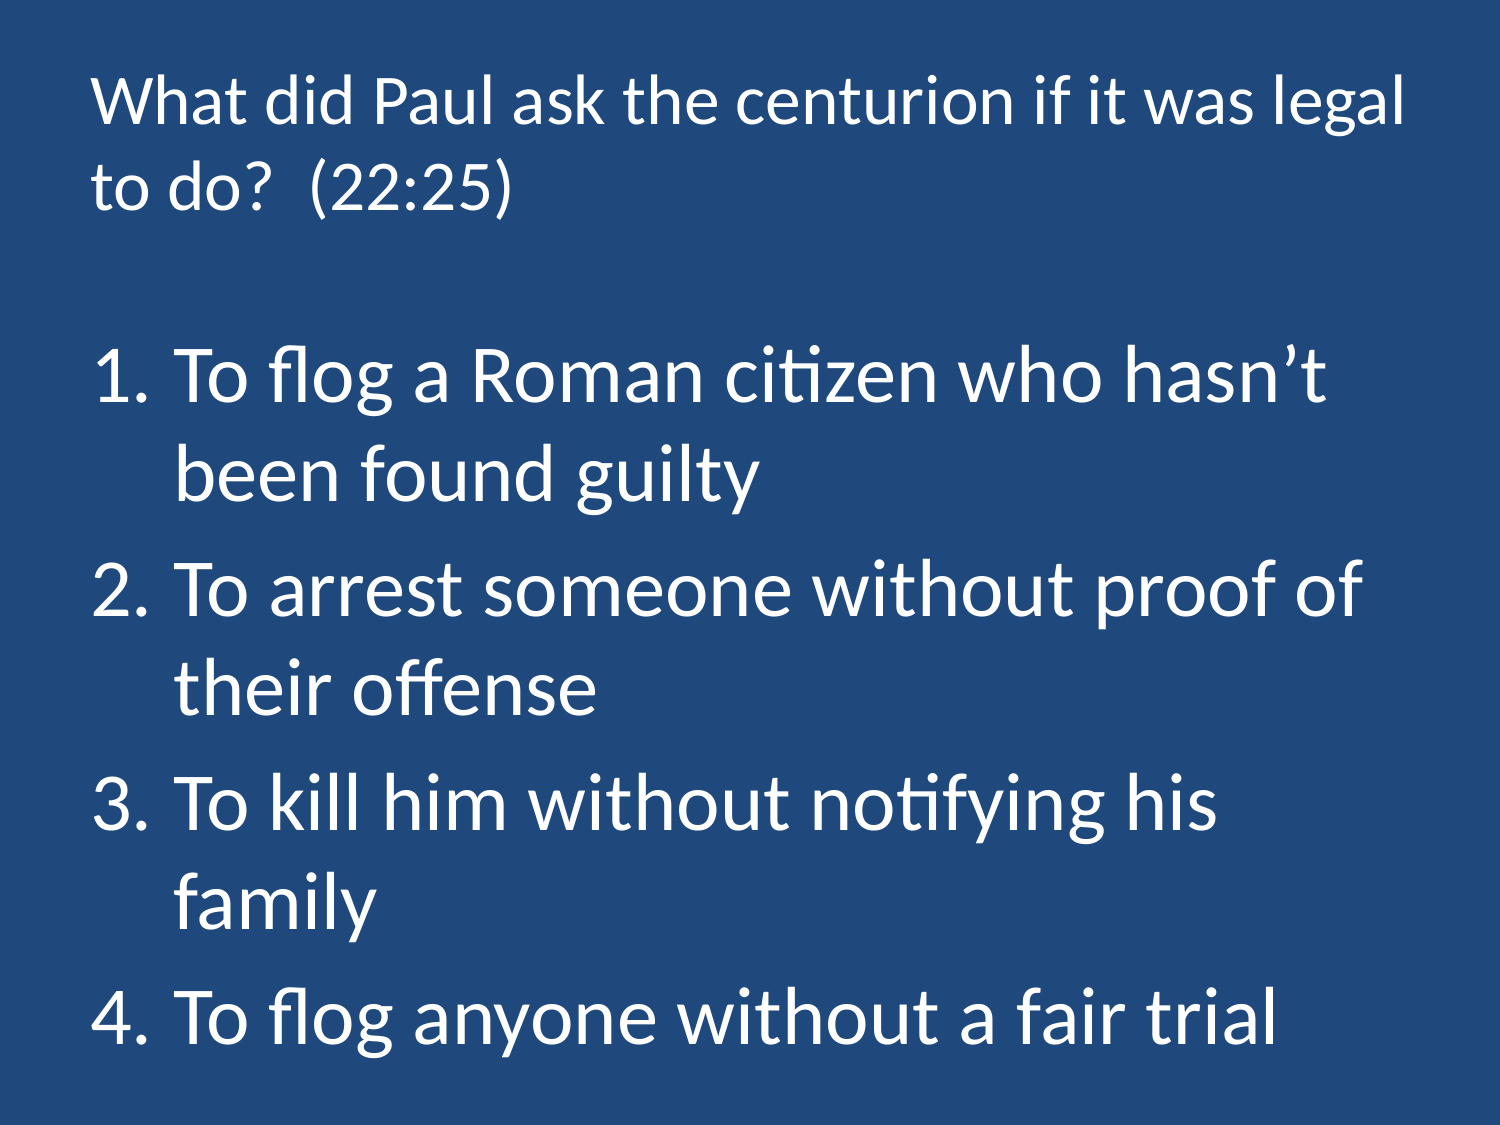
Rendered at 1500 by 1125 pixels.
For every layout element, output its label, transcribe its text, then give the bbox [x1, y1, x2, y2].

title What did Paul ask the centurion if it was legal to do? (22:25) [75, 45, 1425, 233]
list To flog a Roman citizen who hasn’t been found guilty To arrest someone without proof of their offense To kill him without notifying his family To flog anyone without a fair trial [75, 312, 1425, 1075]
